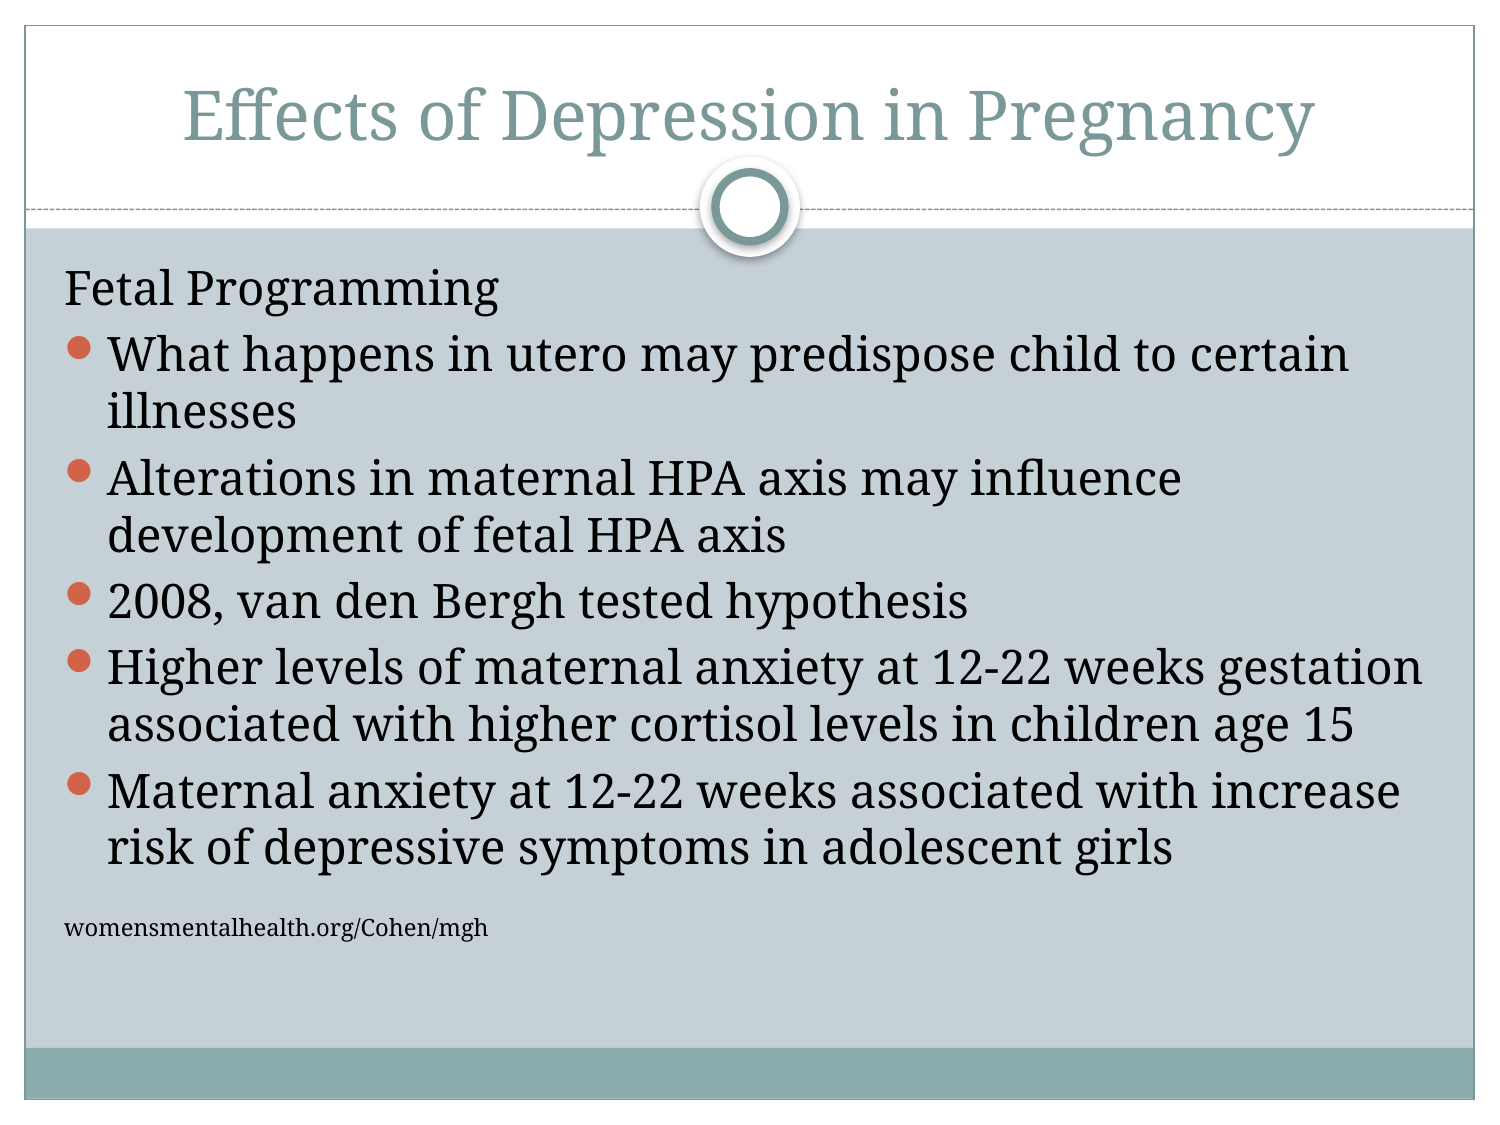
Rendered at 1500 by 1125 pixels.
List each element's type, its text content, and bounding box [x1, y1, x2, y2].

list Fetal Programming What happens in utero may predispose child to certain illnesses Alterations in maternal HPA axis may influence development of fetal HPA axis 2008, van den Bergh tested hypothesis Higher levels of maternal anxiety at 12-22 weeks gestation associated with higher cortisol levels in children age 15 Maternal anxiety at 12-22 weeks associated with increase risk of depressive symptoms in adolescent girls womensmentalhealth.org/Cohen/mgh [49, 250, 1445, 1001]
title Effects of Depression in Pregnancy [49, 37, 1450, 162]
